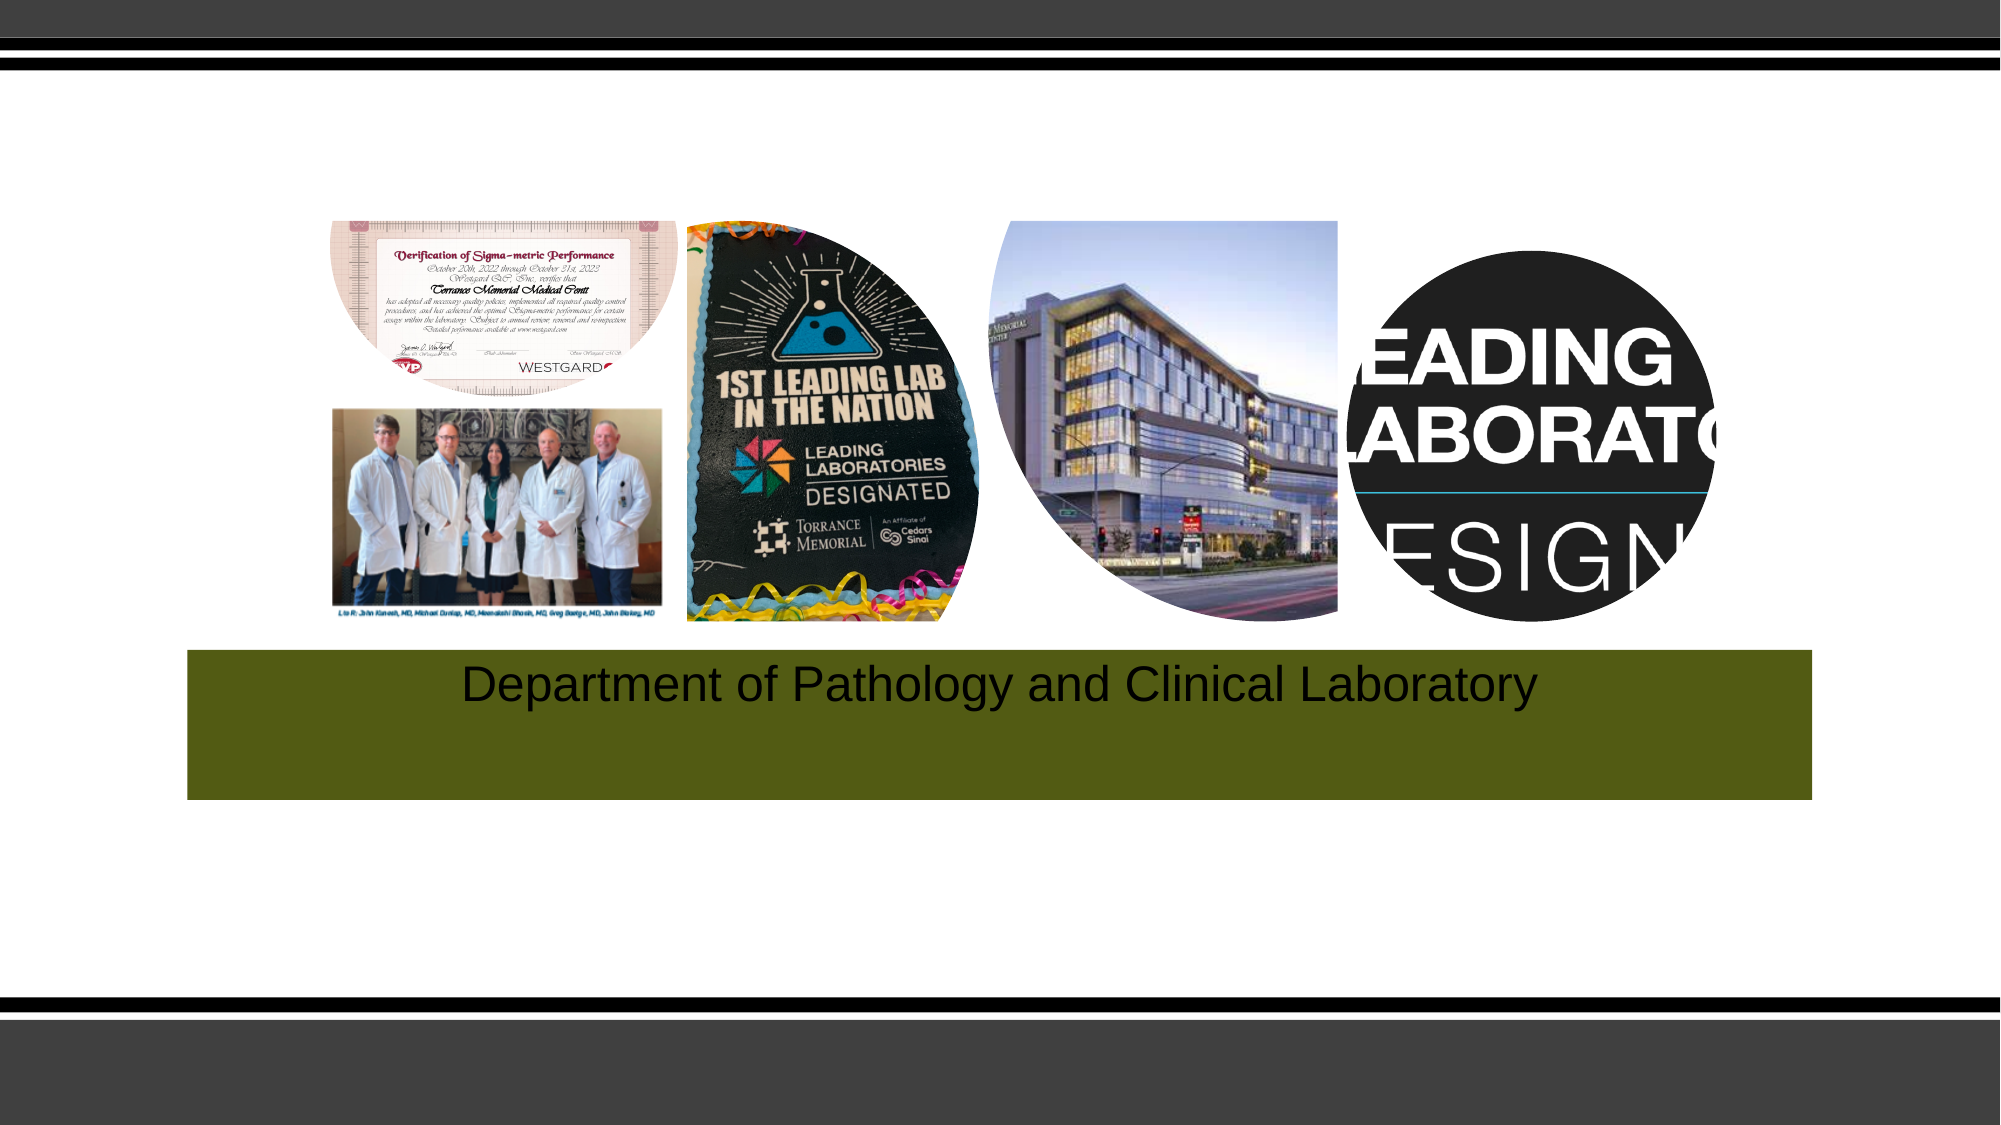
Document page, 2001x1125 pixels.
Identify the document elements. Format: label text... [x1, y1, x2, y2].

picture [686, 220, 980, 622]
title Department of Pathology and Clinical Laboratory [399, 643, 1600, 731]
picture [329, 220, 679, 397]
picture [988, 220, 1338, 622]
picture [329, 405, 679, 622]
picture [1346, 250, 1717, 622]
